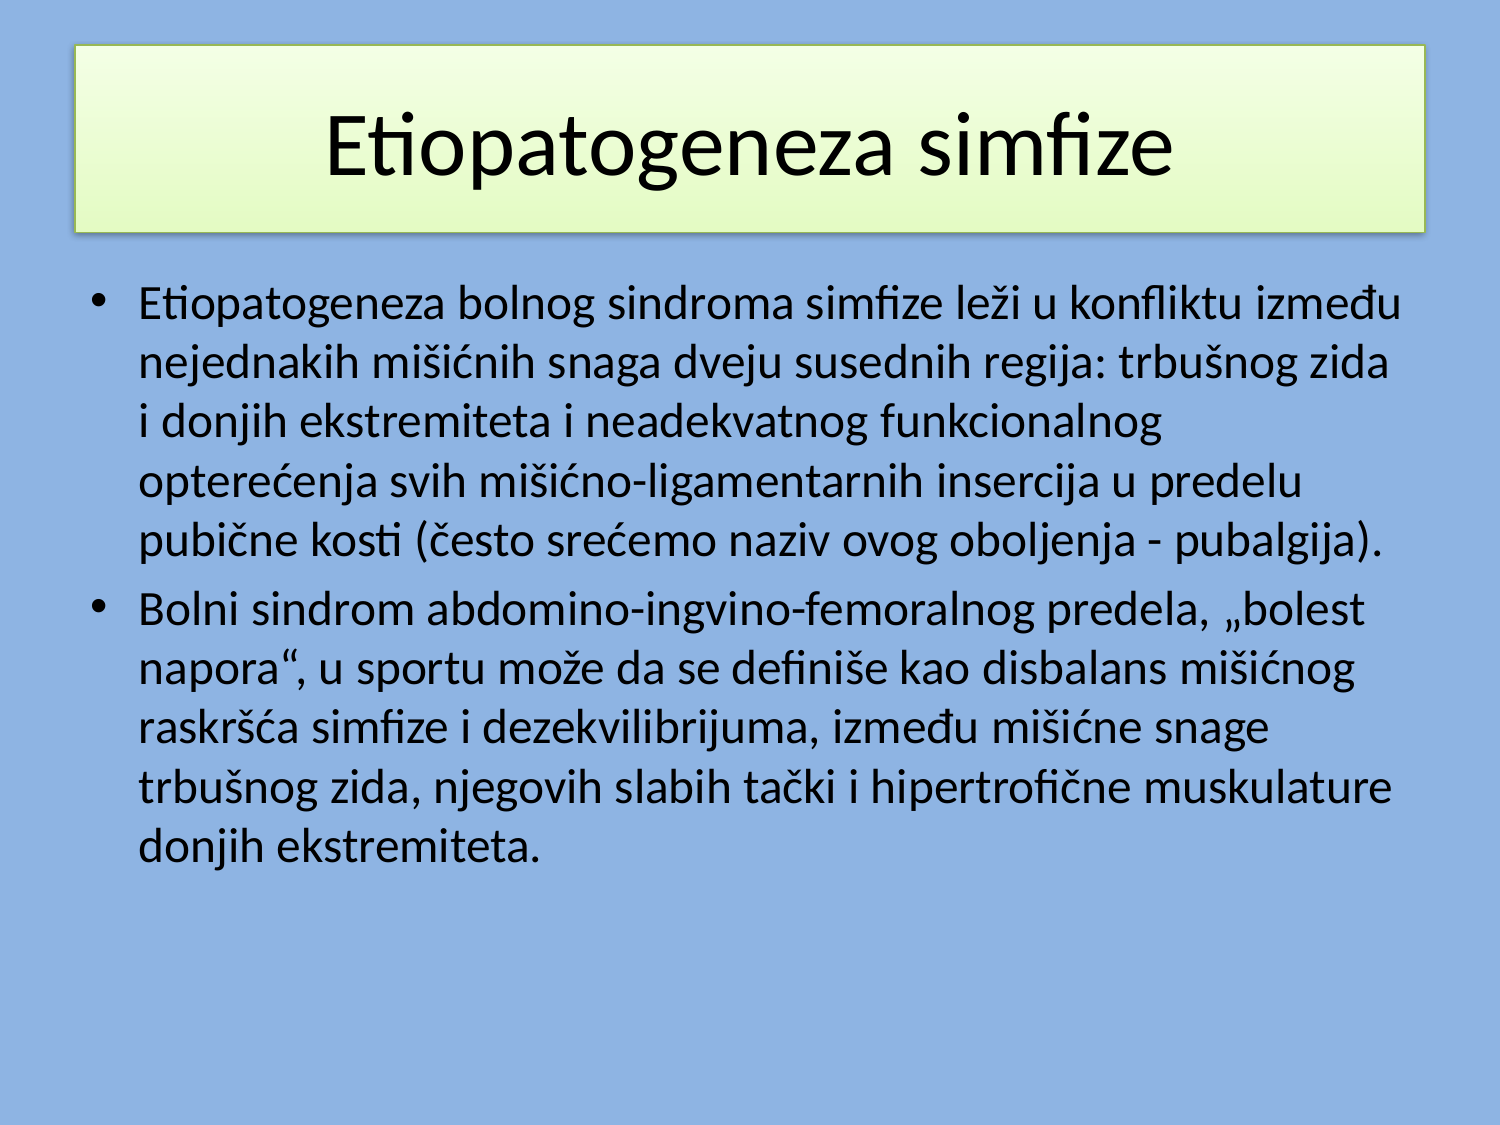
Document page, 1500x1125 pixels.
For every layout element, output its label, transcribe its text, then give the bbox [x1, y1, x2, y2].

list Etiopatogeneza bolnog sindroma simfize leži u konfliktu između nejednakih mišićnih snaga dveju susednih regija: trbušnog zida i donjih ekstremiteta i neadekvatnog funkcionalnog opterećenja svih mišićno-ligamentarnih insercija u predelu pubične kosti (često srećemo naziv ovog oboljenja - pubalgija). Bolni sindrom abdomino-ingvino-femoralnog predela, „bolest napora“, u sportu može da se definiše kao disbalans mišićnog raskršća simfize i dezekvilibrijuma, između mišićne snage trbušnog zida, njegovih slabih tački i hipertrofične muskulature donjih ekstremiteta. [75, 262, 1425, 1005]
title Etiopatogeneza simfize [74, 44, 1426, 233]
